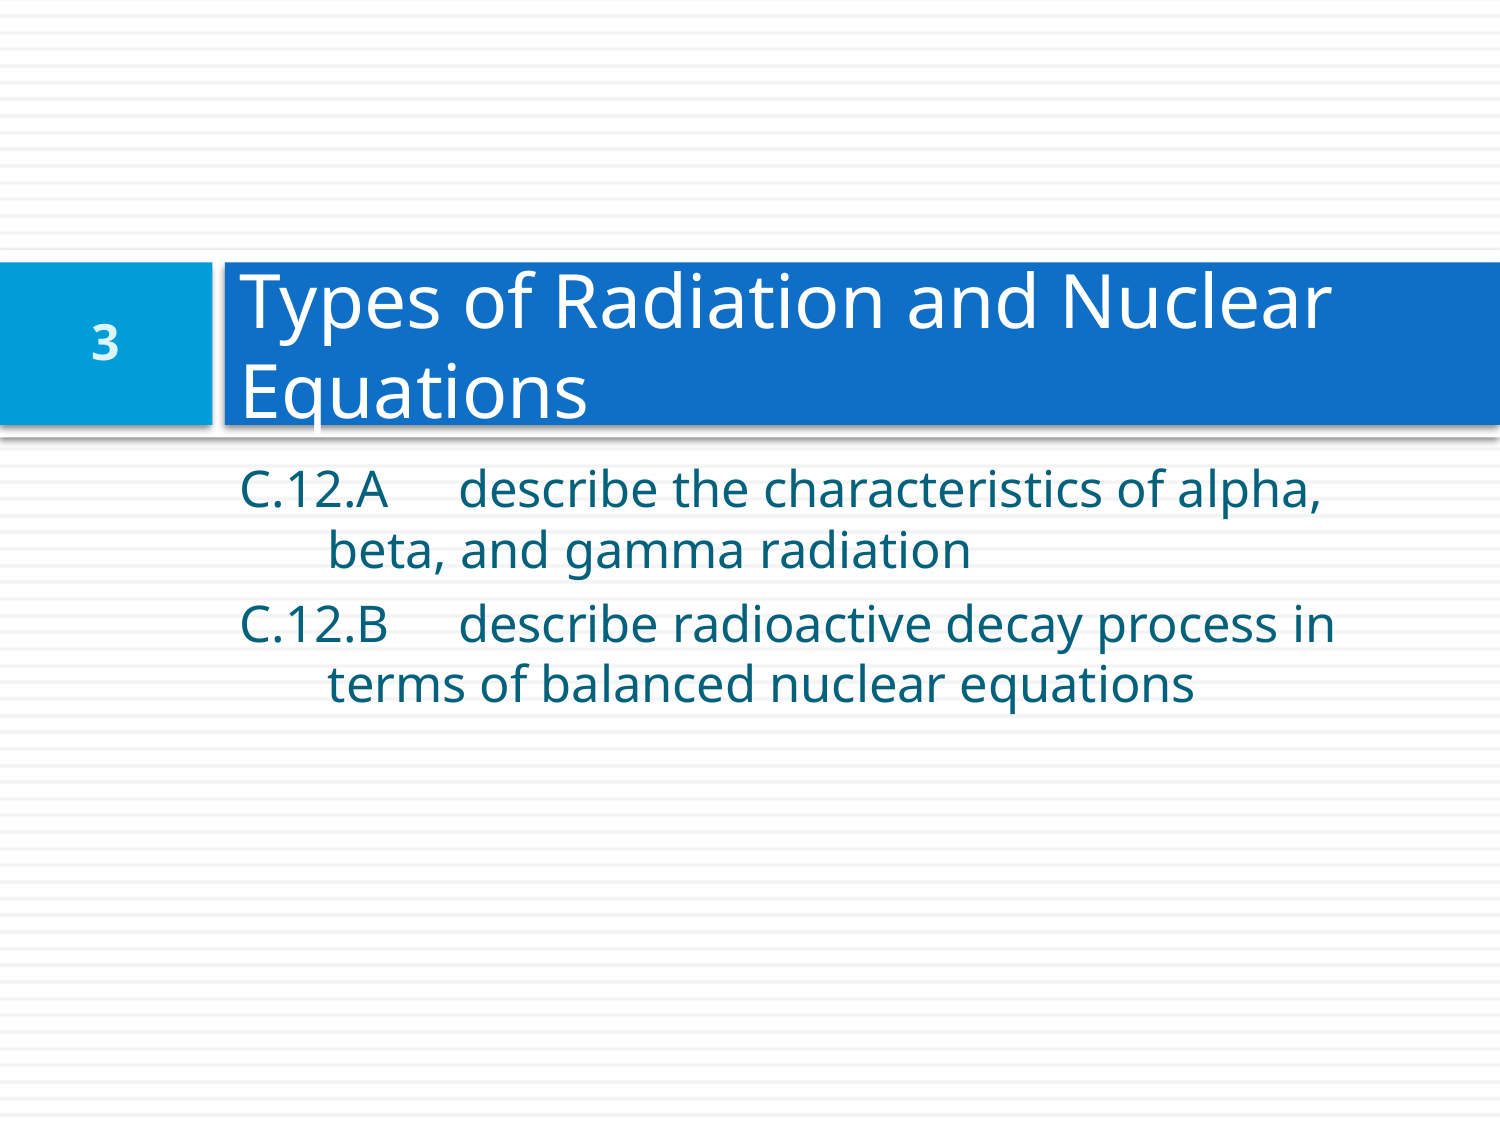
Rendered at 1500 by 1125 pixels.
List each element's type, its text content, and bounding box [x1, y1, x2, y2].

list C.12.A describe the characteristics of alpha, beta, and gamma radiation C.12.B describe radioactive decay process in terms of balanced nuclear equations [225, 450, 1394, 725]
title Types of Radiation and Nuclear Equations [225, 262, 1475, 425]
slide_number 3 [0, 287, 213, 403]
